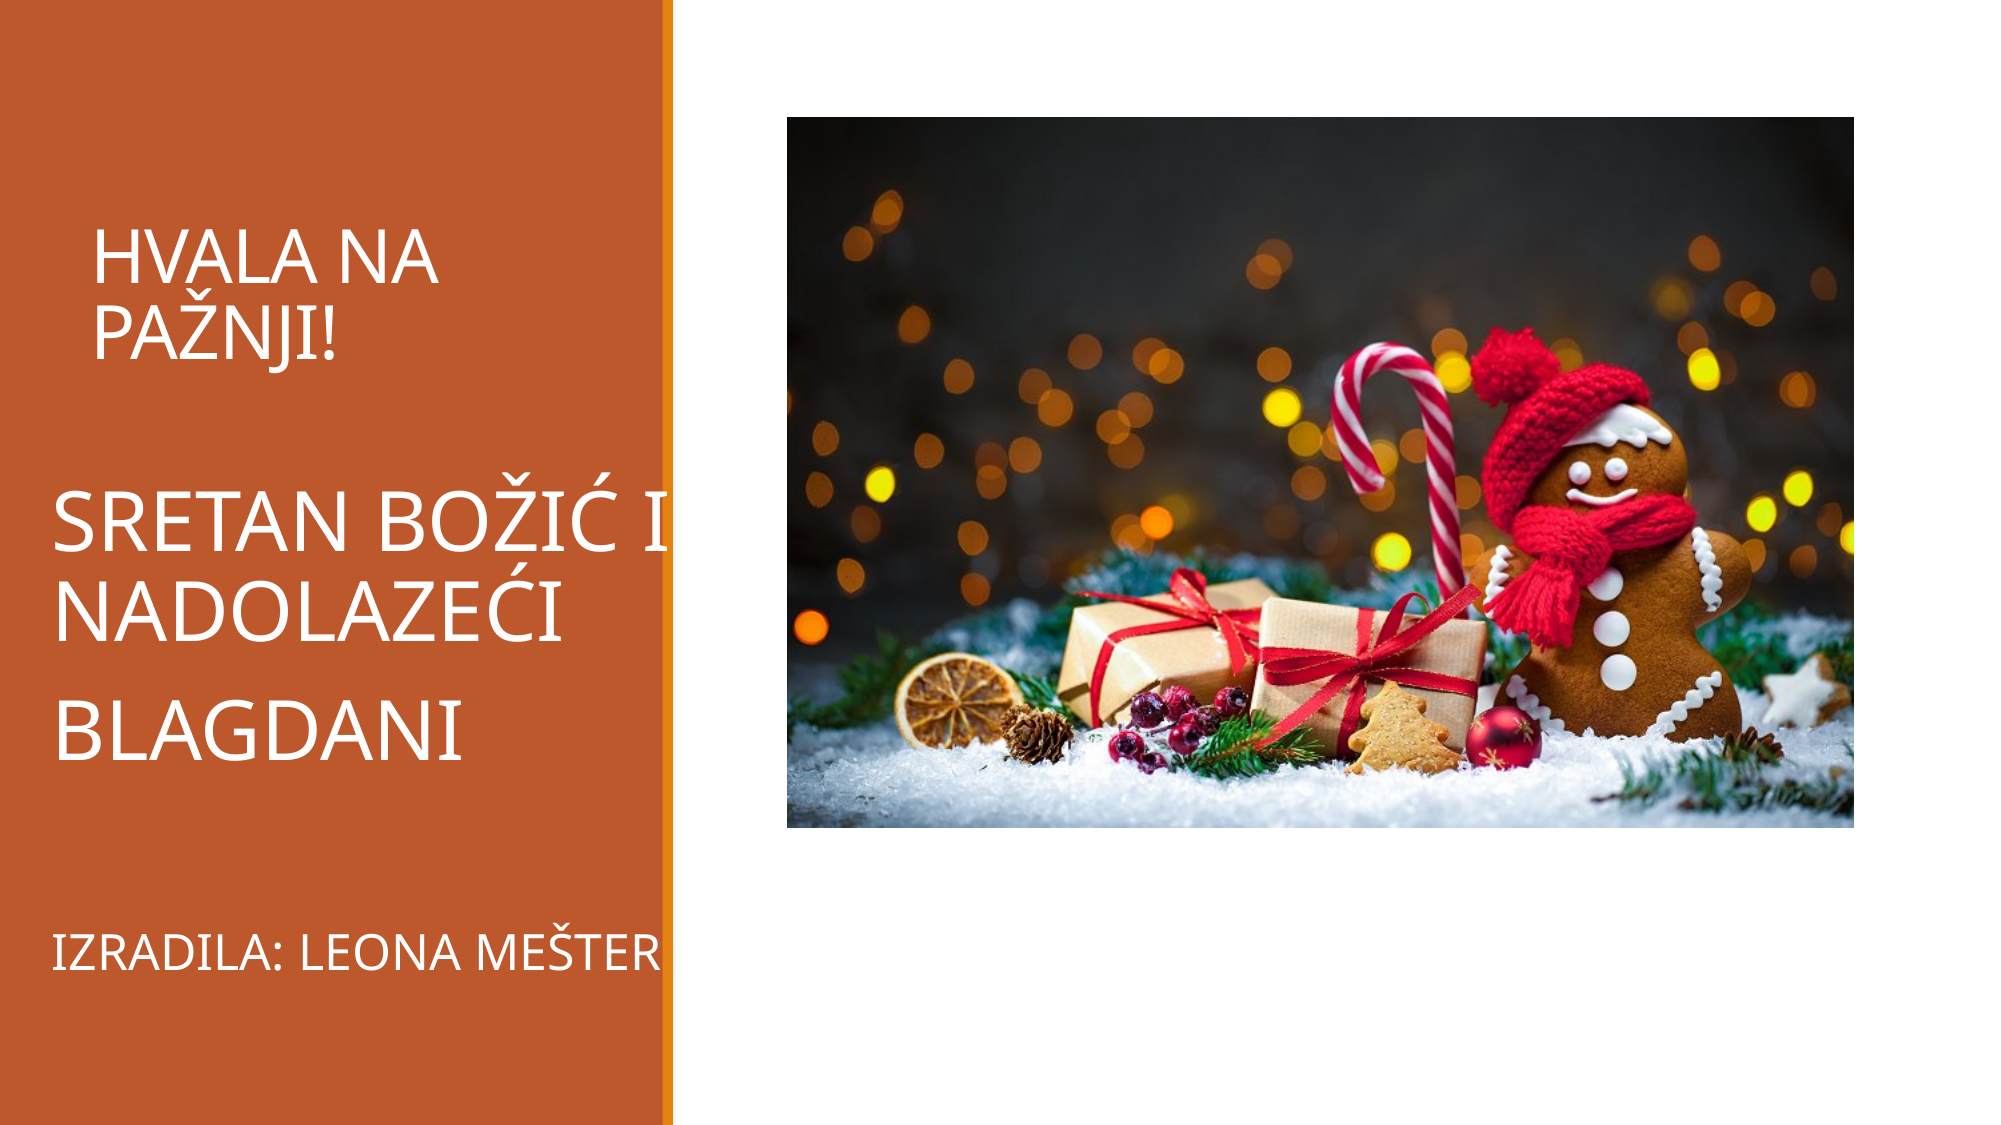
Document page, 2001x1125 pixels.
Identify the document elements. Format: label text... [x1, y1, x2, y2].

list SRETAN BOŽIĆ I NADOLAZEĆI BLAGDANI IZRADILA: LEONA MEŠTER [36, 472, 750, 1027]
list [786, 116, 1854, 829]
title HVALA NA PAŽNJI! [75, 97, 600, 472]
